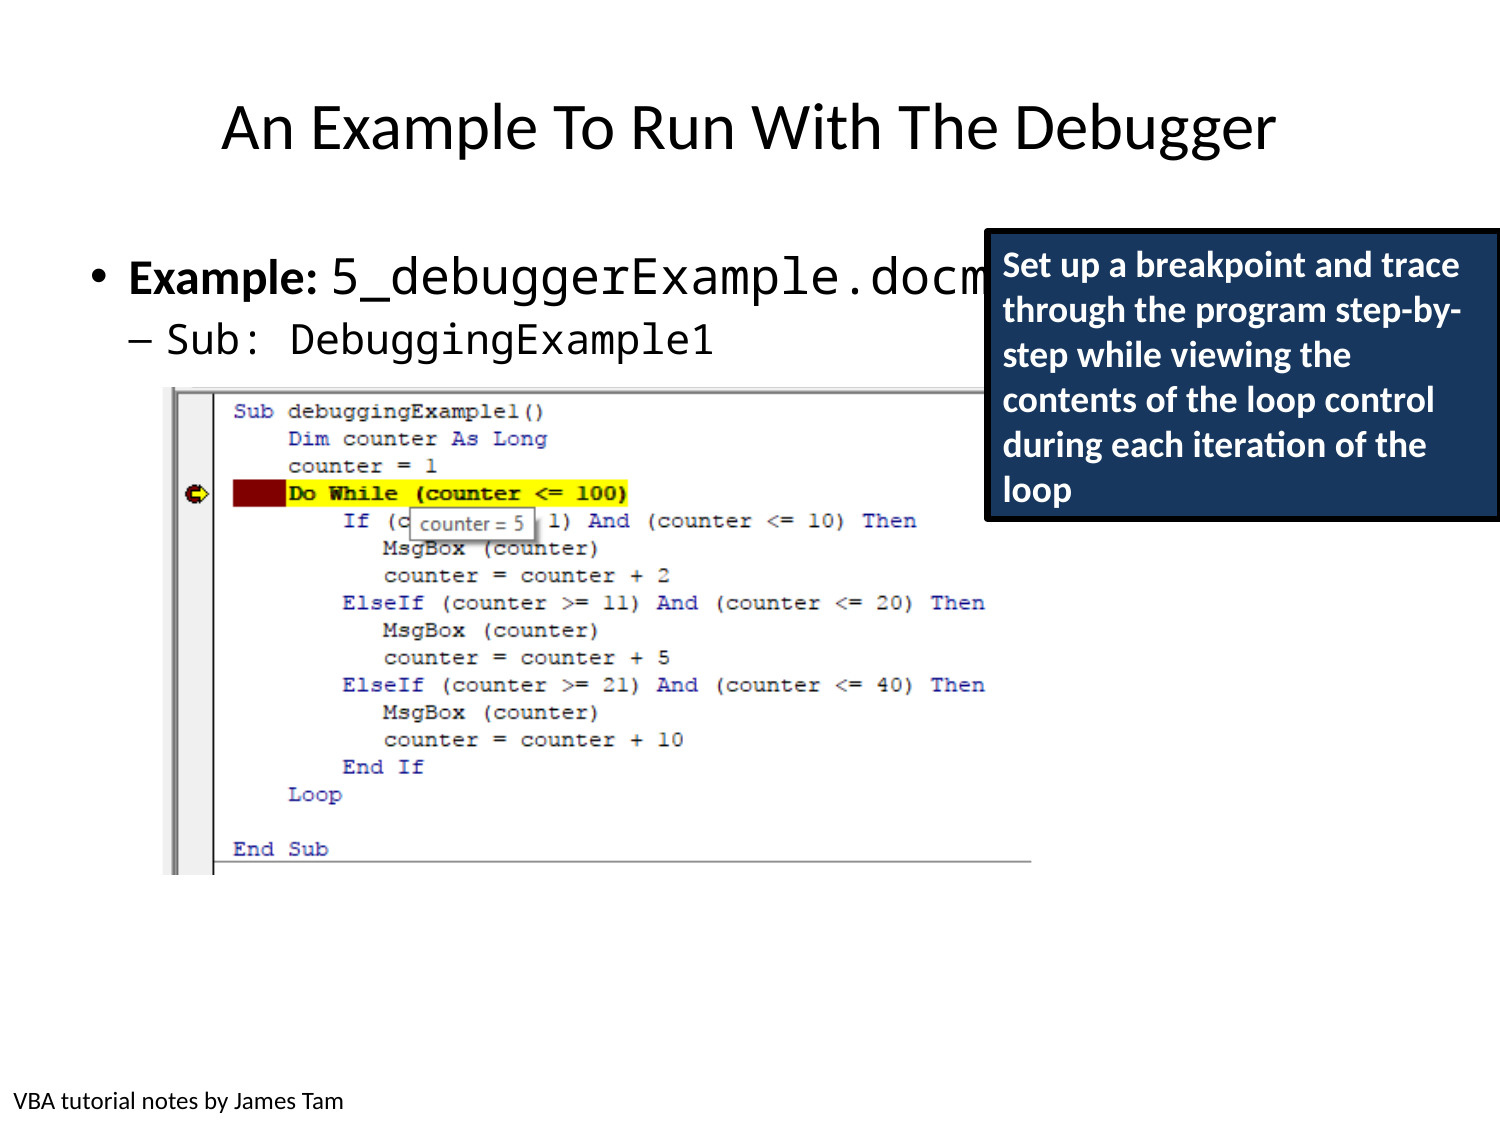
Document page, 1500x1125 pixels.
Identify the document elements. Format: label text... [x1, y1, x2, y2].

picture [162, 387, 1032, 876]
text_box Set up a breakpoint and trace through the program step-by-step while viewing the contents of the loop control during each iteration of the loop [987, 230, 1500, 519]
title An Example To Run With The Debugger [75, 45, 1425, 200]
list Example: 5_debuggerExample.docm Sub: DebuggingExample1 [75, 237, 1425, 1063]
